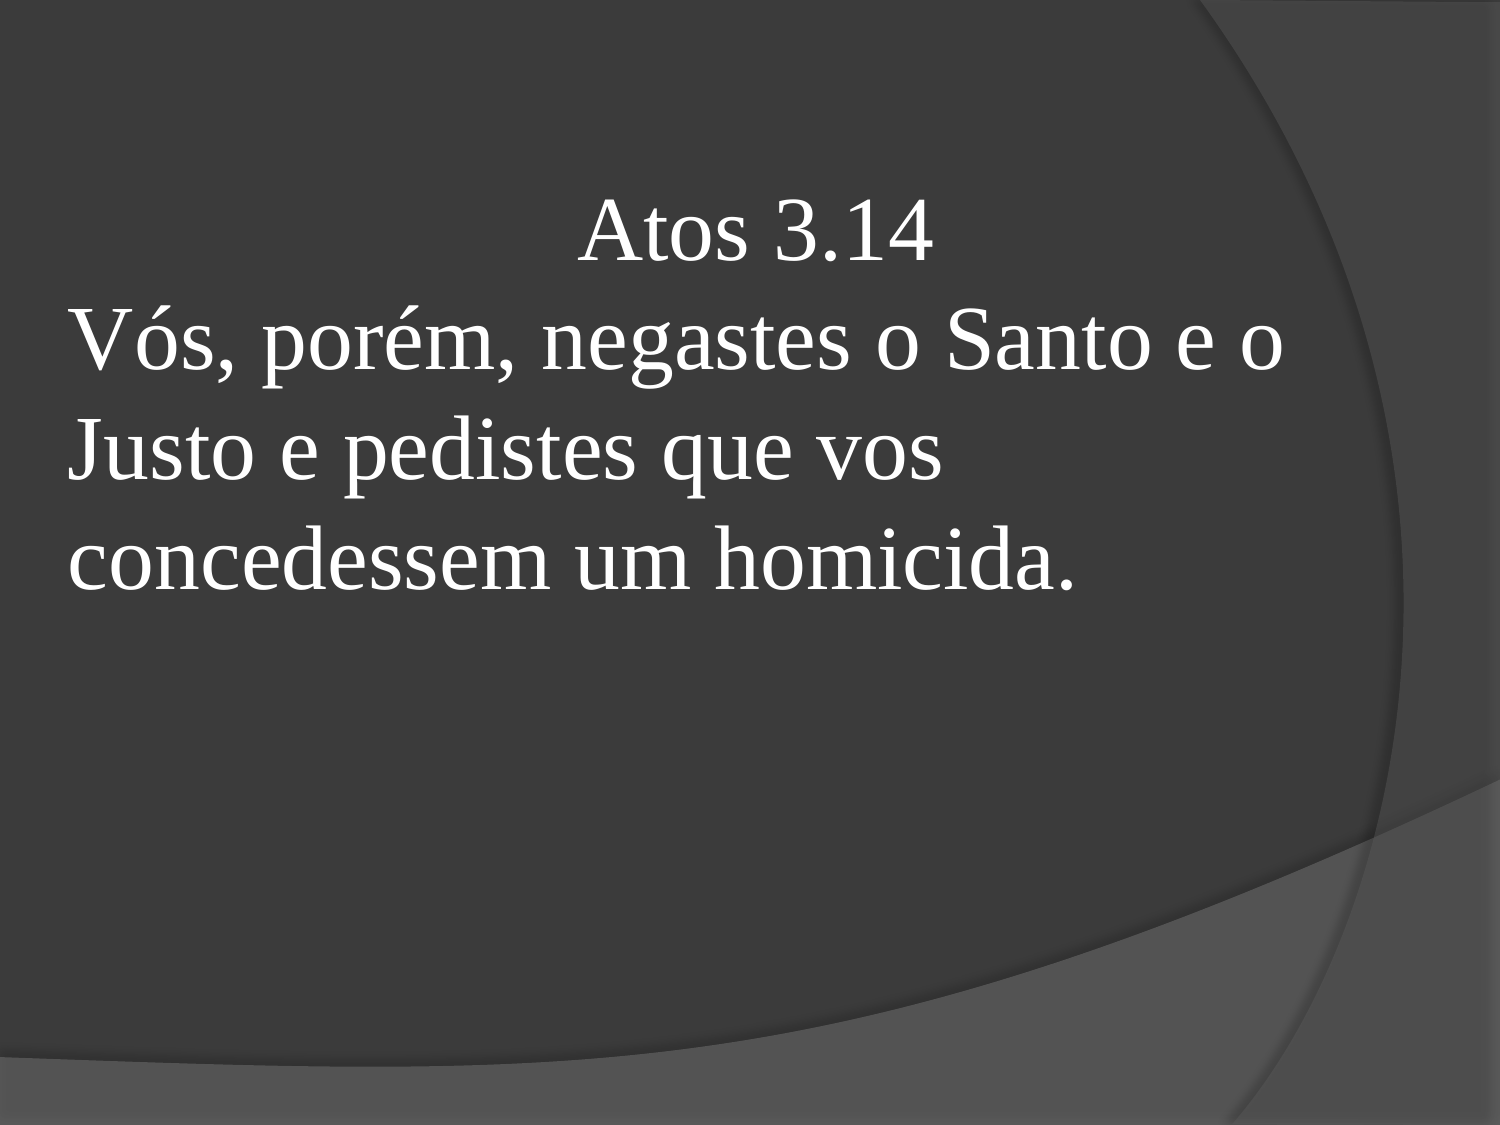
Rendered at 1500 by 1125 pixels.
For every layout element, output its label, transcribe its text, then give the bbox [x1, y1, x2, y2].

text_box Atos 3.14 Vós, porém, negastes o Santo e o Justo e pedistes que vos concedessem um homicida. [53, 160, 1459, 1125]
